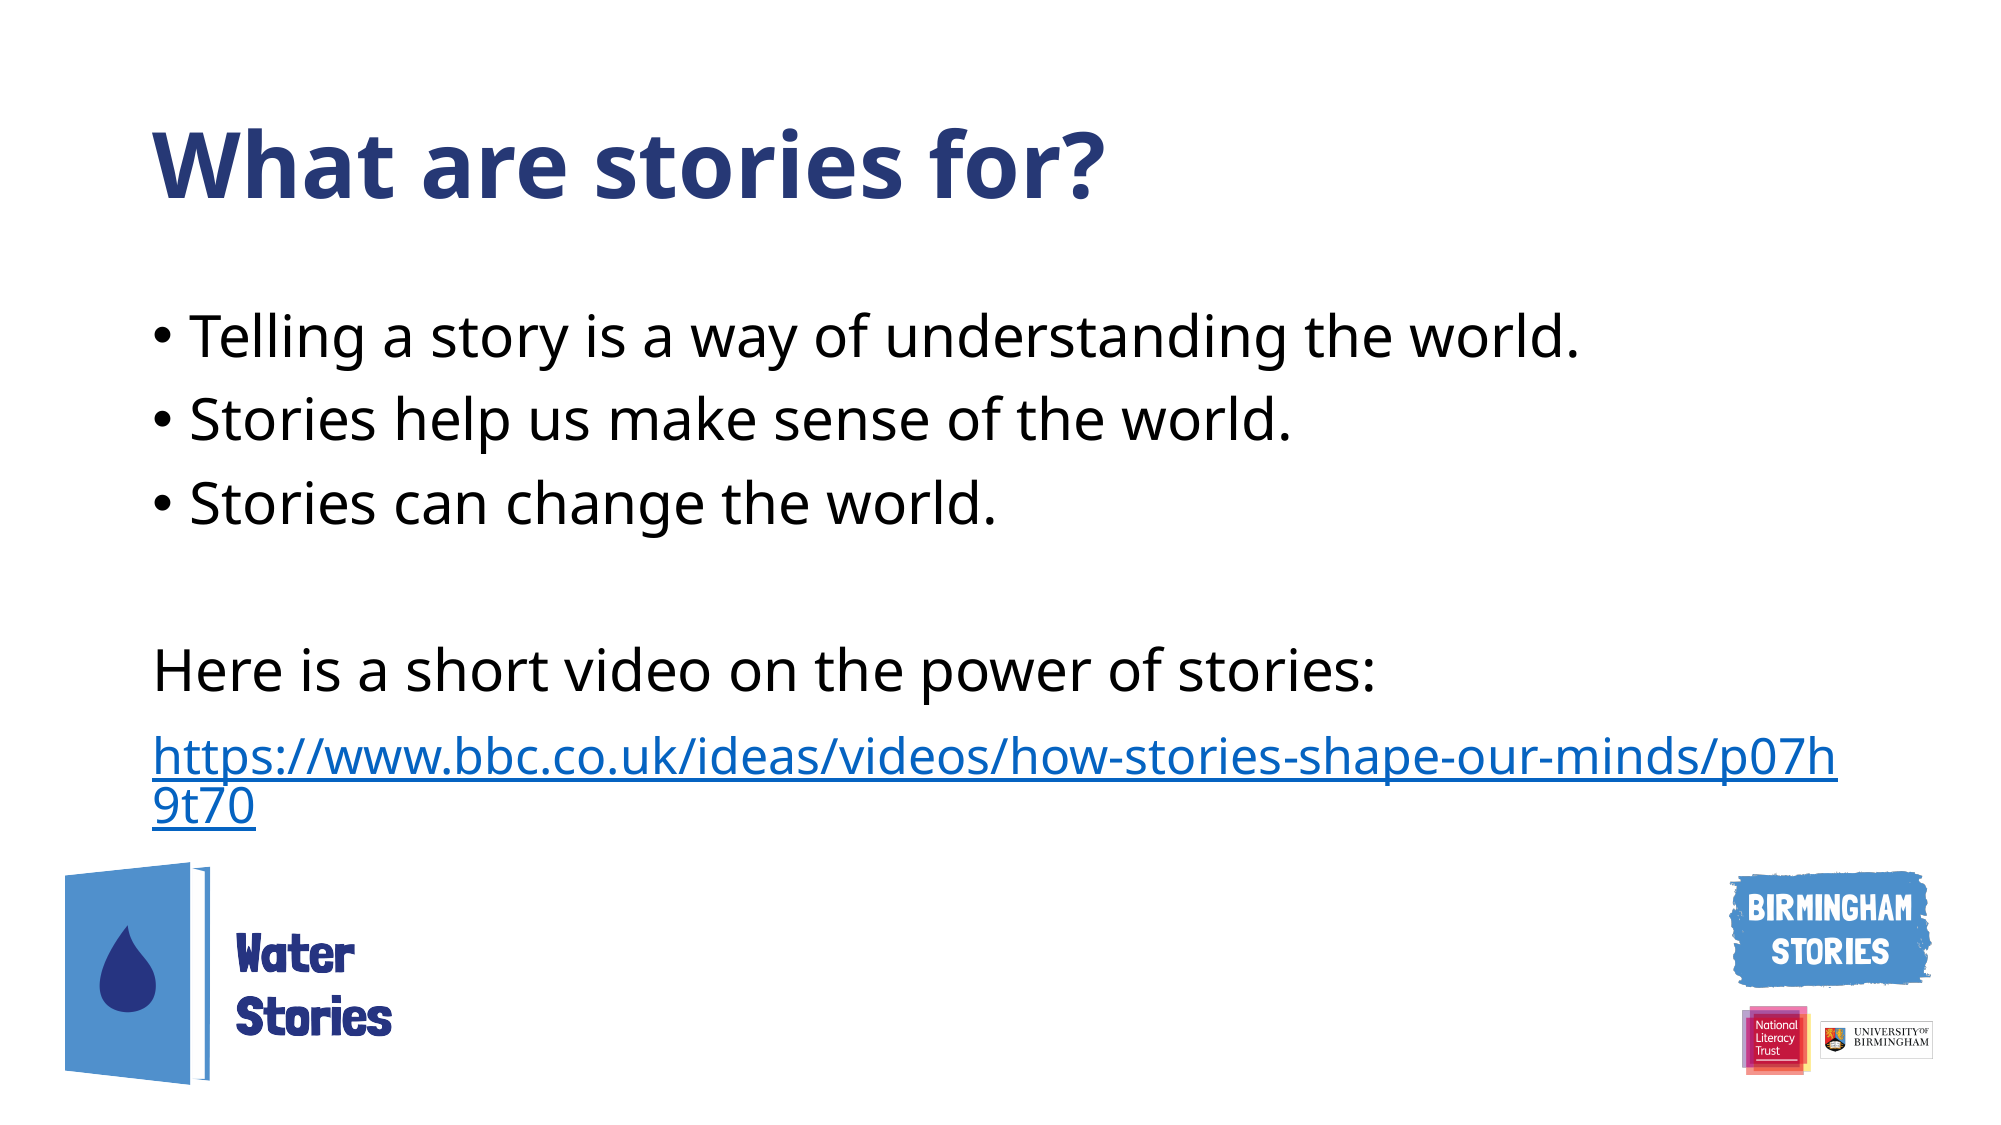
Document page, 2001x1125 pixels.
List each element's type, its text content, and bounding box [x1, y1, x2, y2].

picture [65, 862, 392, 1085]
title What are stories for? [137, 59, 1863, 278]
list Telling a story is a way of understanding the world. Stories help us make sense of the world. Stories can change the world. Here is a short video on the power of stories: https://www.bbc.co.uk/ideas/videos/how-stories-shape-our-minds/p07h9t70 [137, 299, 1863, 1014]
picture [1701, 840, 1965, 1103]
